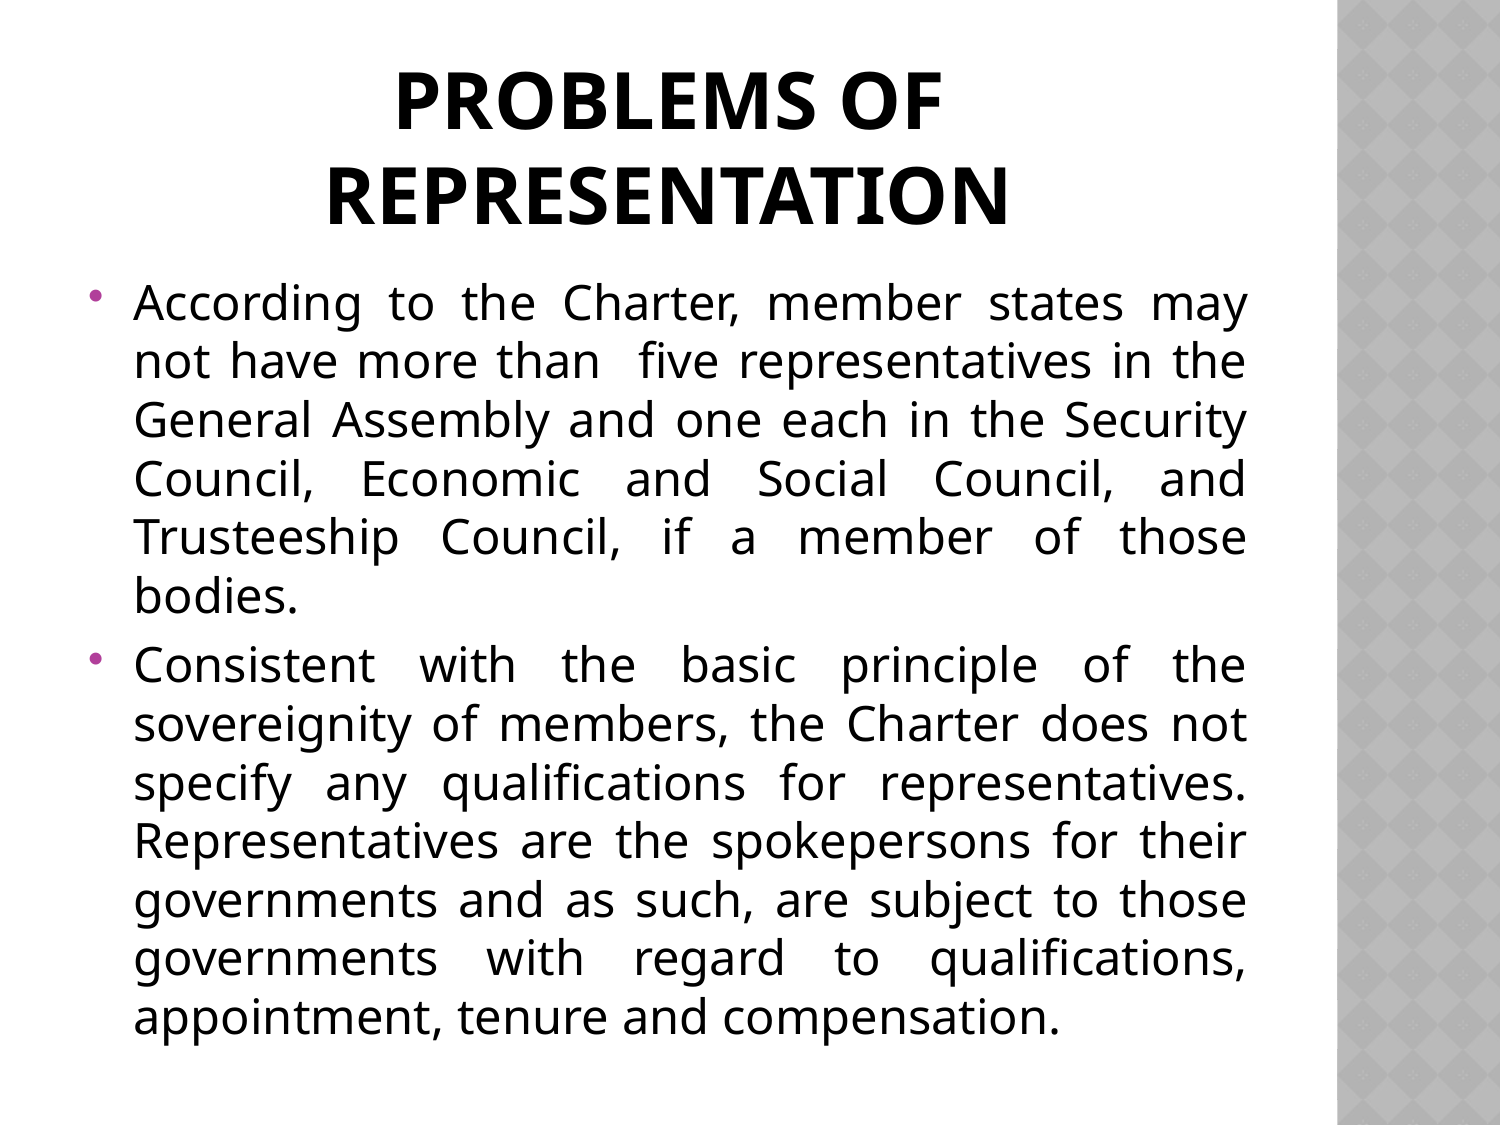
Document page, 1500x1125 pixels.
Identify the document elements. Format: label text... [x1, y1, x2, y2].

list According to the Charter, member states may not have more than five representatives in the General Assembly and one each in the Security Council, Economic and Social Council, and Trusteeship Council, if a member of those bodies. Consistent with the basic principle of the sovereignity of members, the Charter does not specify any qualifications for representatives. Representatives are the spokepersons for their governments and as such, are subject to those governments with regard to qualifications, appointment, tenure and compensation. [75, 264, 1263, 1059]
title Problems of representatIon [75, 52, 1263, 240]
